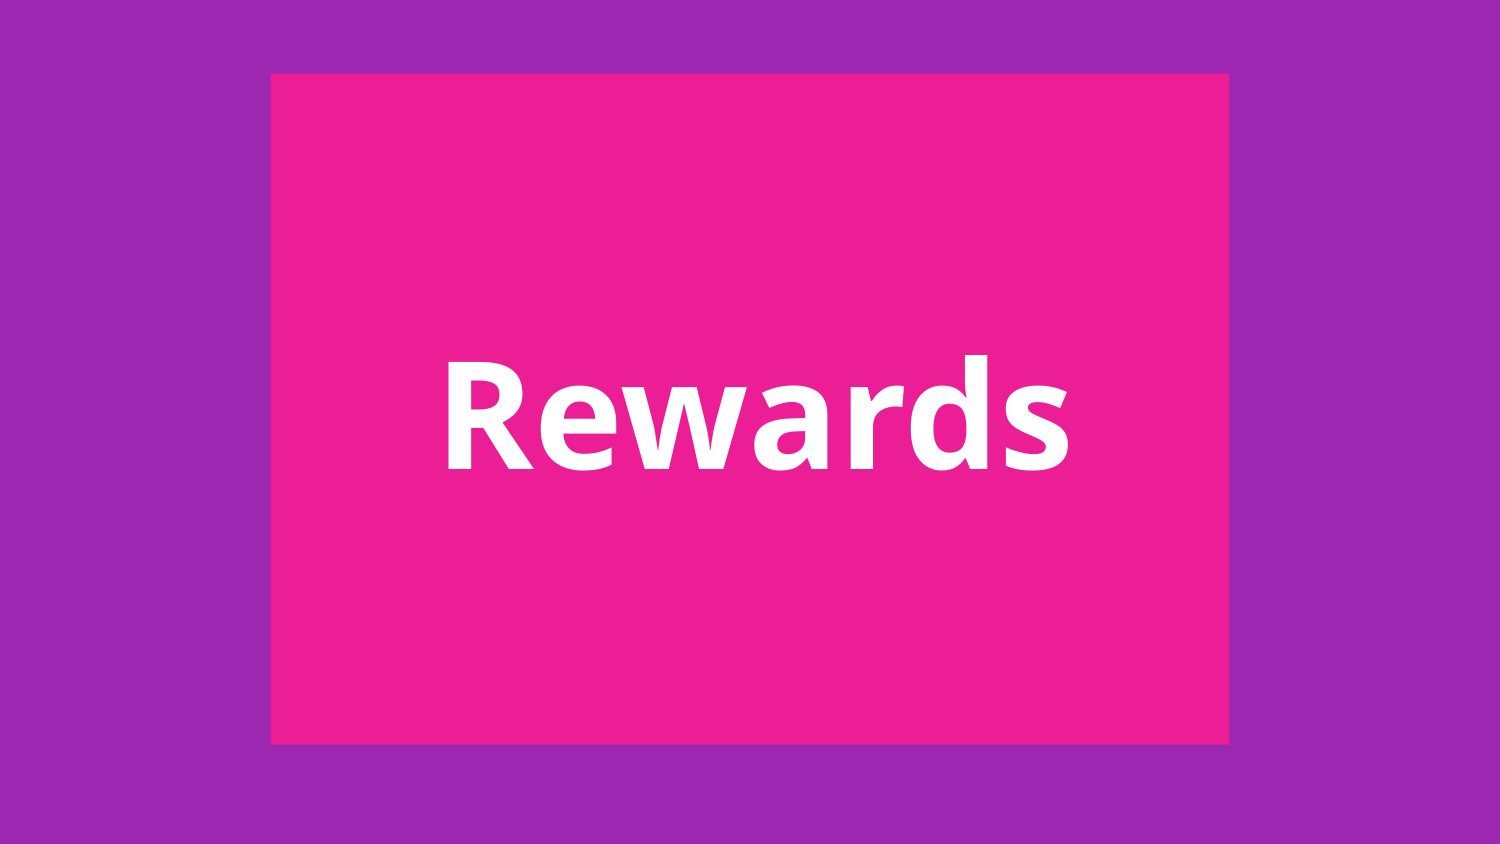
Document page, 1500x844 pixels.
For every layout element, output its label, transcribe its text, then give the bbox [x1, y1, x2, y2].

title Rewards [270, 73, 1230, 745]
